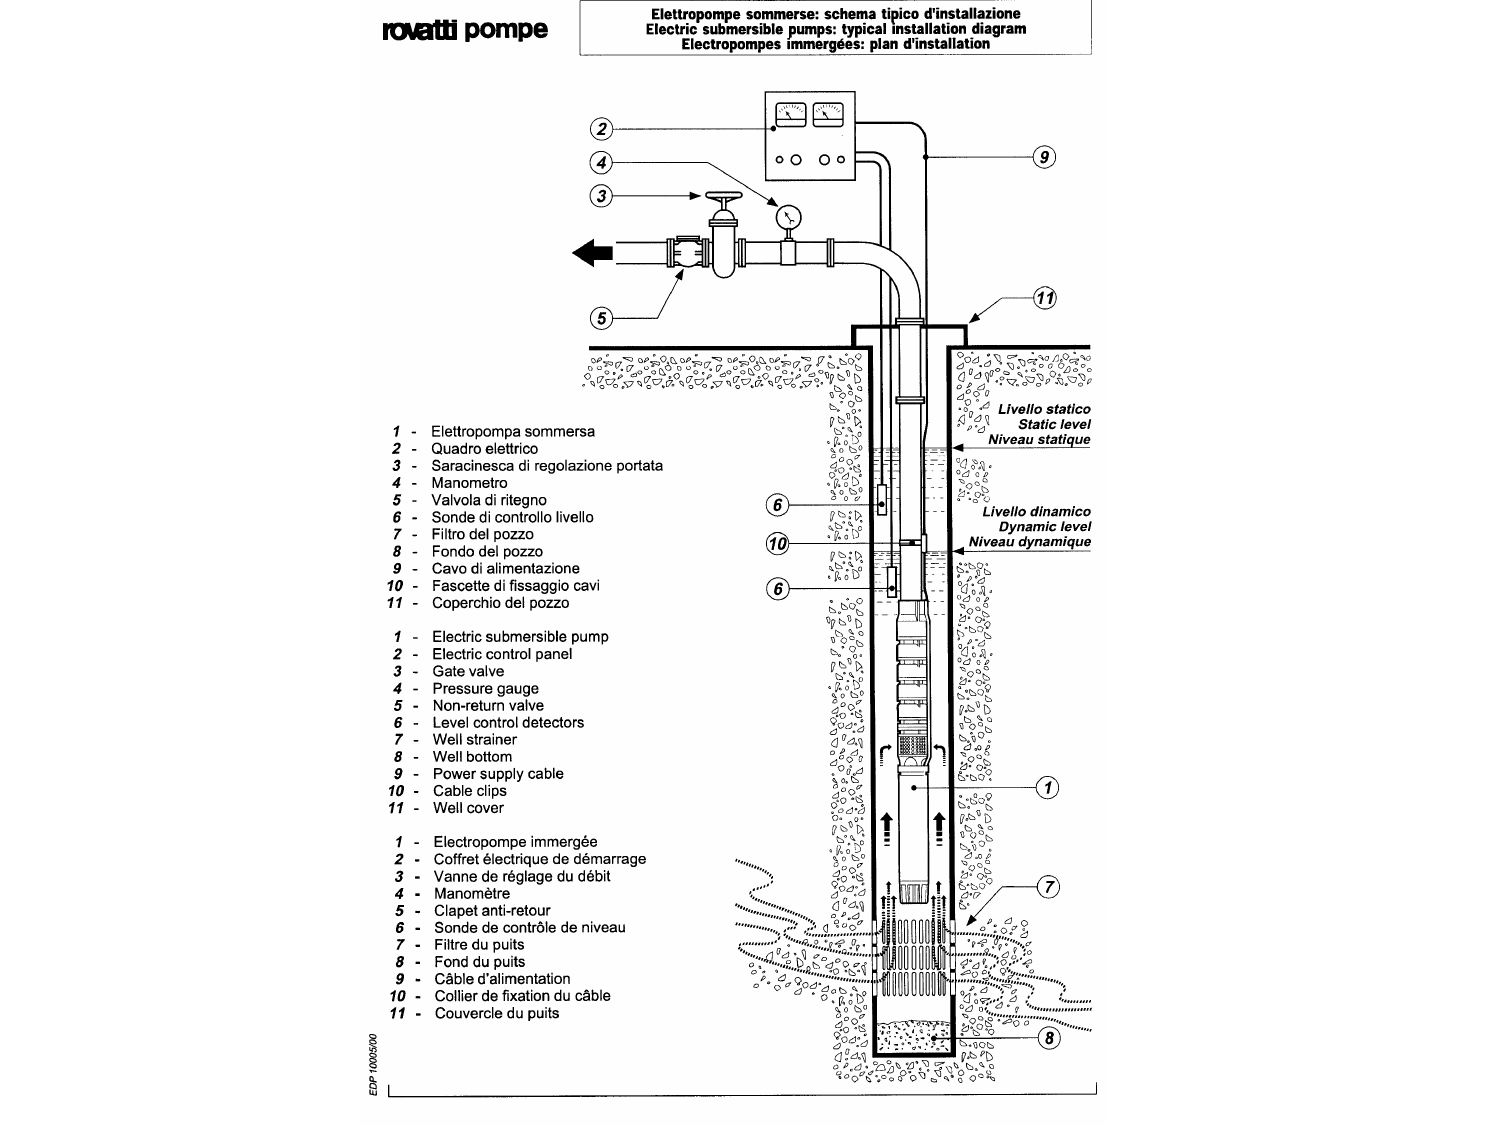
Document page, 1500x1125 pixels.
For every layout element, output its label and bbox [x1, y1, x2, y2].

picture [359, 0, 1108, 1125]
